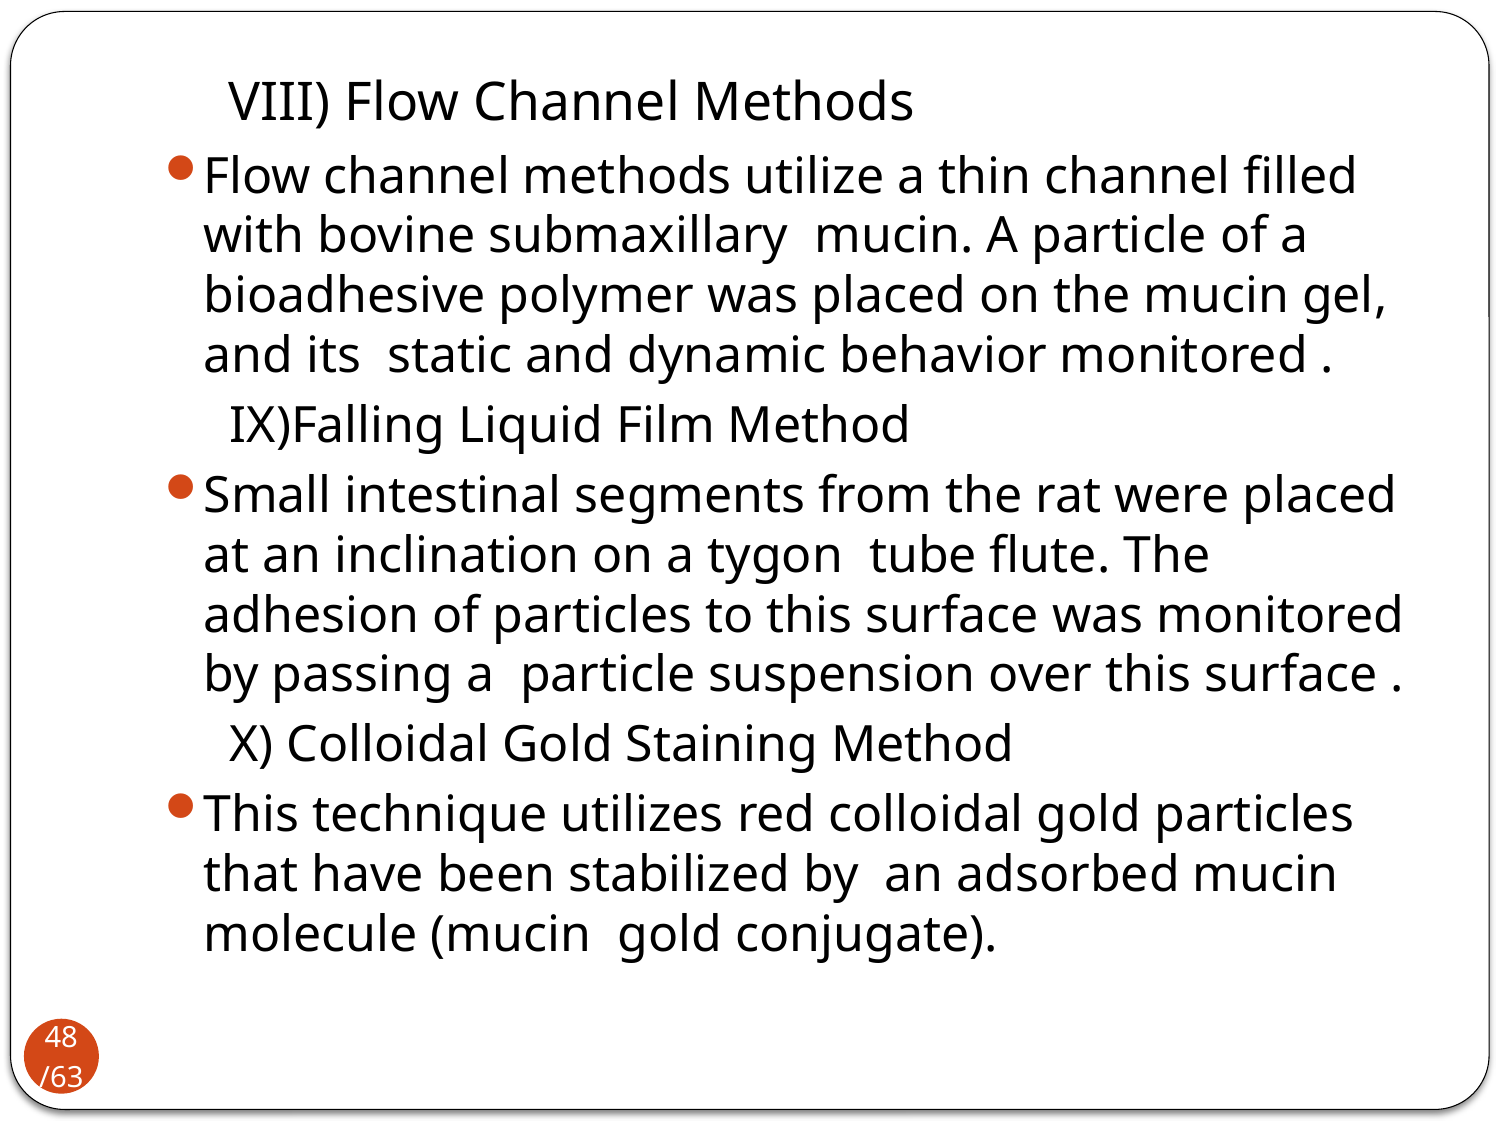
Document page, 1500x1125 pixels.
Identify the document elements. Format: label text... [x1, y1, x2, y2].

list VIII) Flow Channel Methods Flow channel methods utilize a thin channel filled with bovine submaxillary mucin. A particle of a bioadhesive polymer was placed on the mucin gel, and its static and dynamic behavior monitored . IX)Falling Liquid Film Method Small intestinal segments from the rat were placed at an inclination on a tygon tube flute. The adhesion of particles to this surface was monitored by passing a particle suspension over this surface . X) Colloidal Gold Staining Method This technique utilizes red colloidal gold particles that have been stabilized by an adsorbed mucin molecule (mucin gold conjugate). [150, 50, 1425, 1000]
slide_number 48/63 [23, 1018, 99, 1094]
